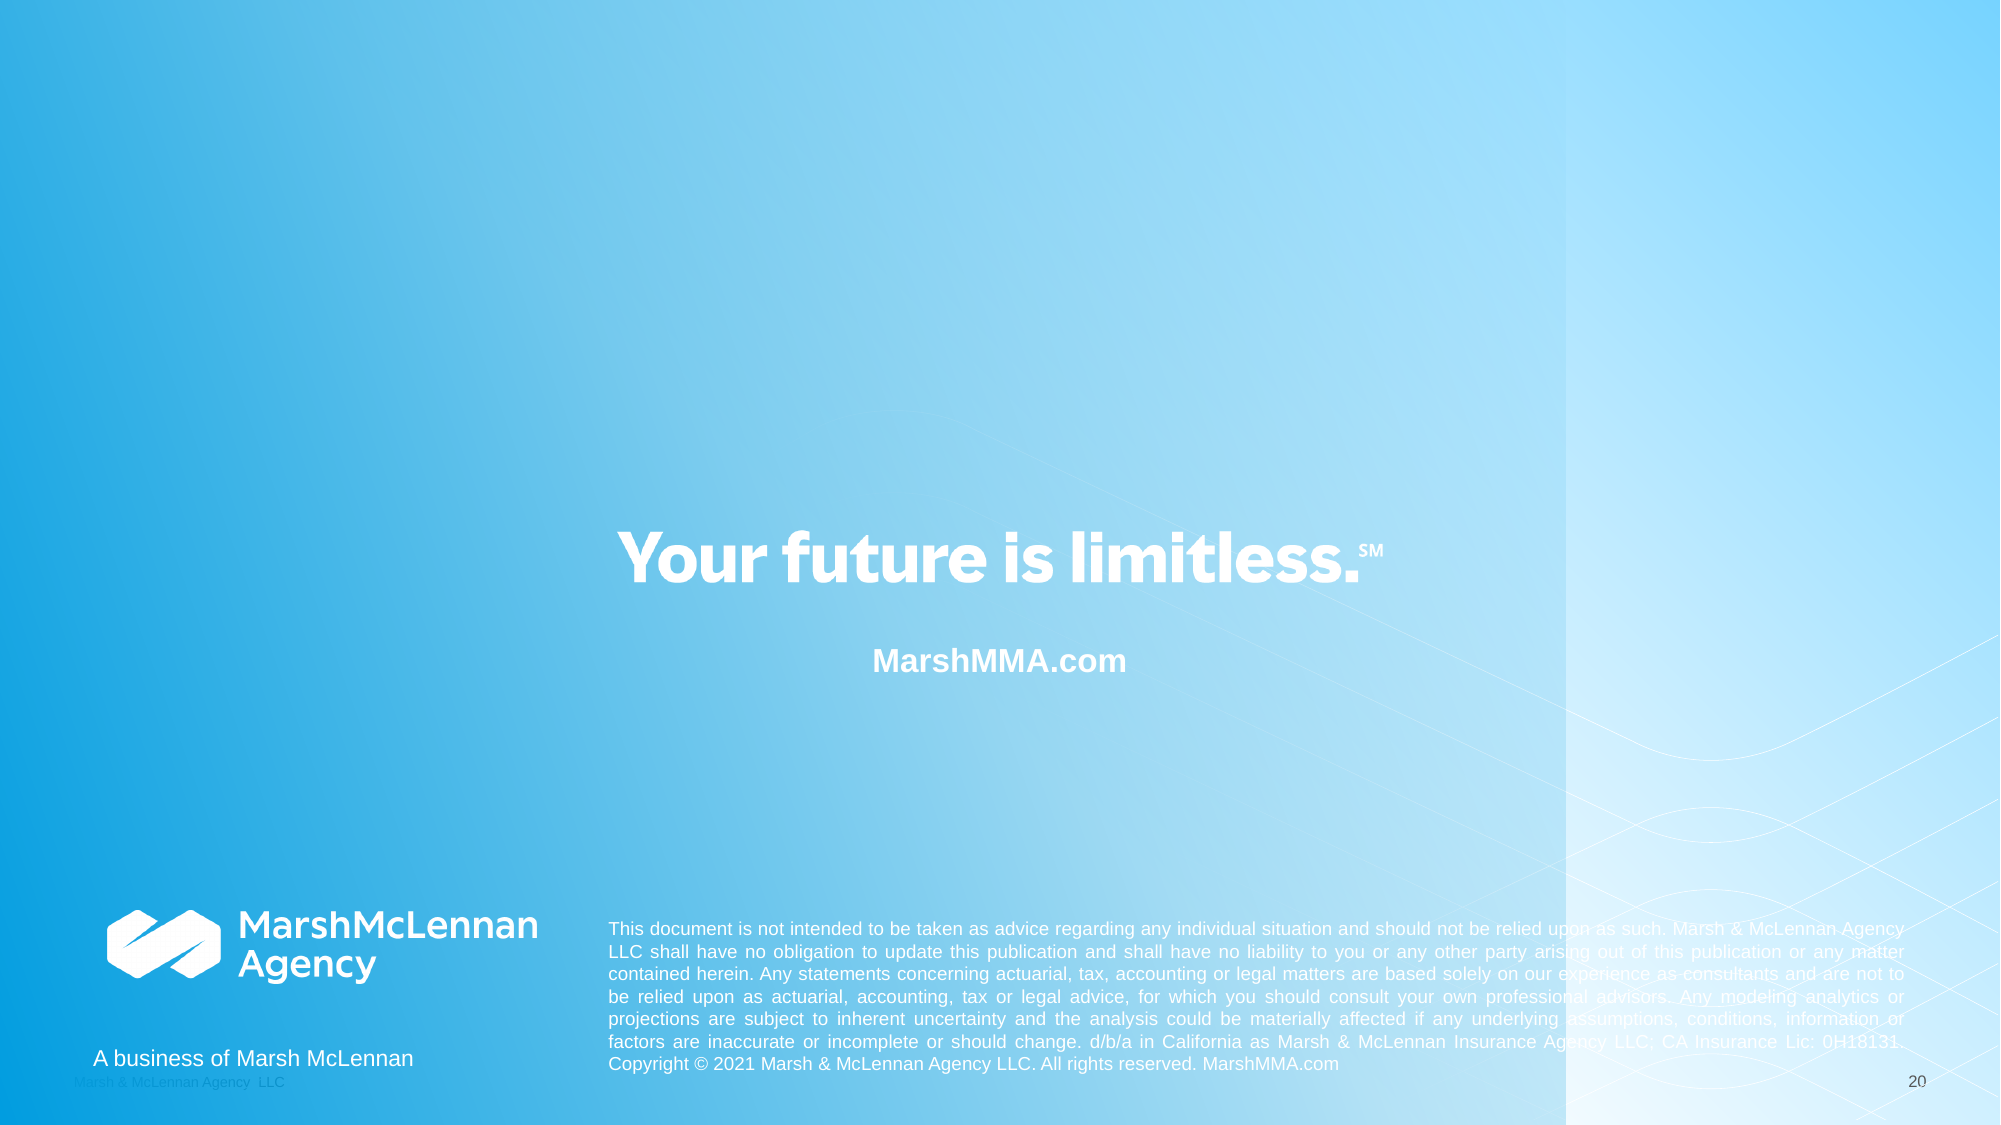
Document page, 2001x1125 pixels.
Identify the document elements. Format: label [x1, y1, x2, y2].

picture [617, 530, 1383, 583]
picture [107, 910, 537, 984]
